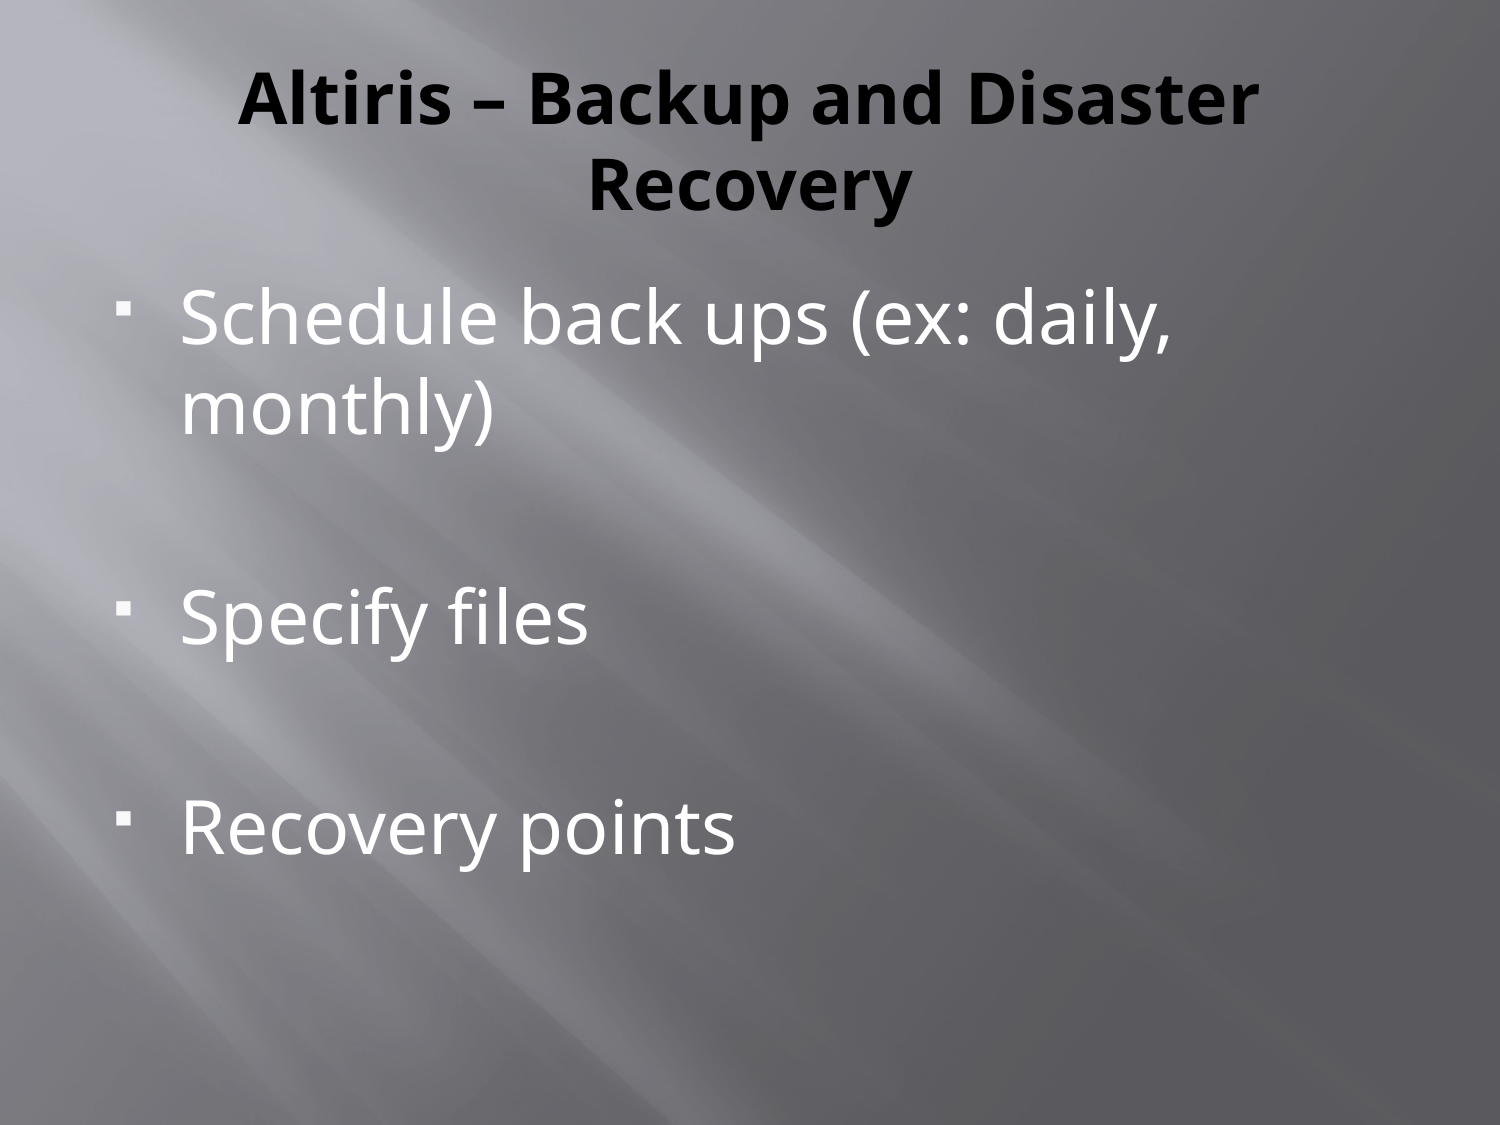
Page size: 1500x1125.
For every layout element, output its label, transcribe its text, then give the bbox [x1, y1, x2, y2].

title Altiris – Backup and Disaster Recovery [75, 45, 1425, 233]
list Schedule back ups (ex: daily, monthly) Specify files Recovery points [75, 262, 1425, 1035]
